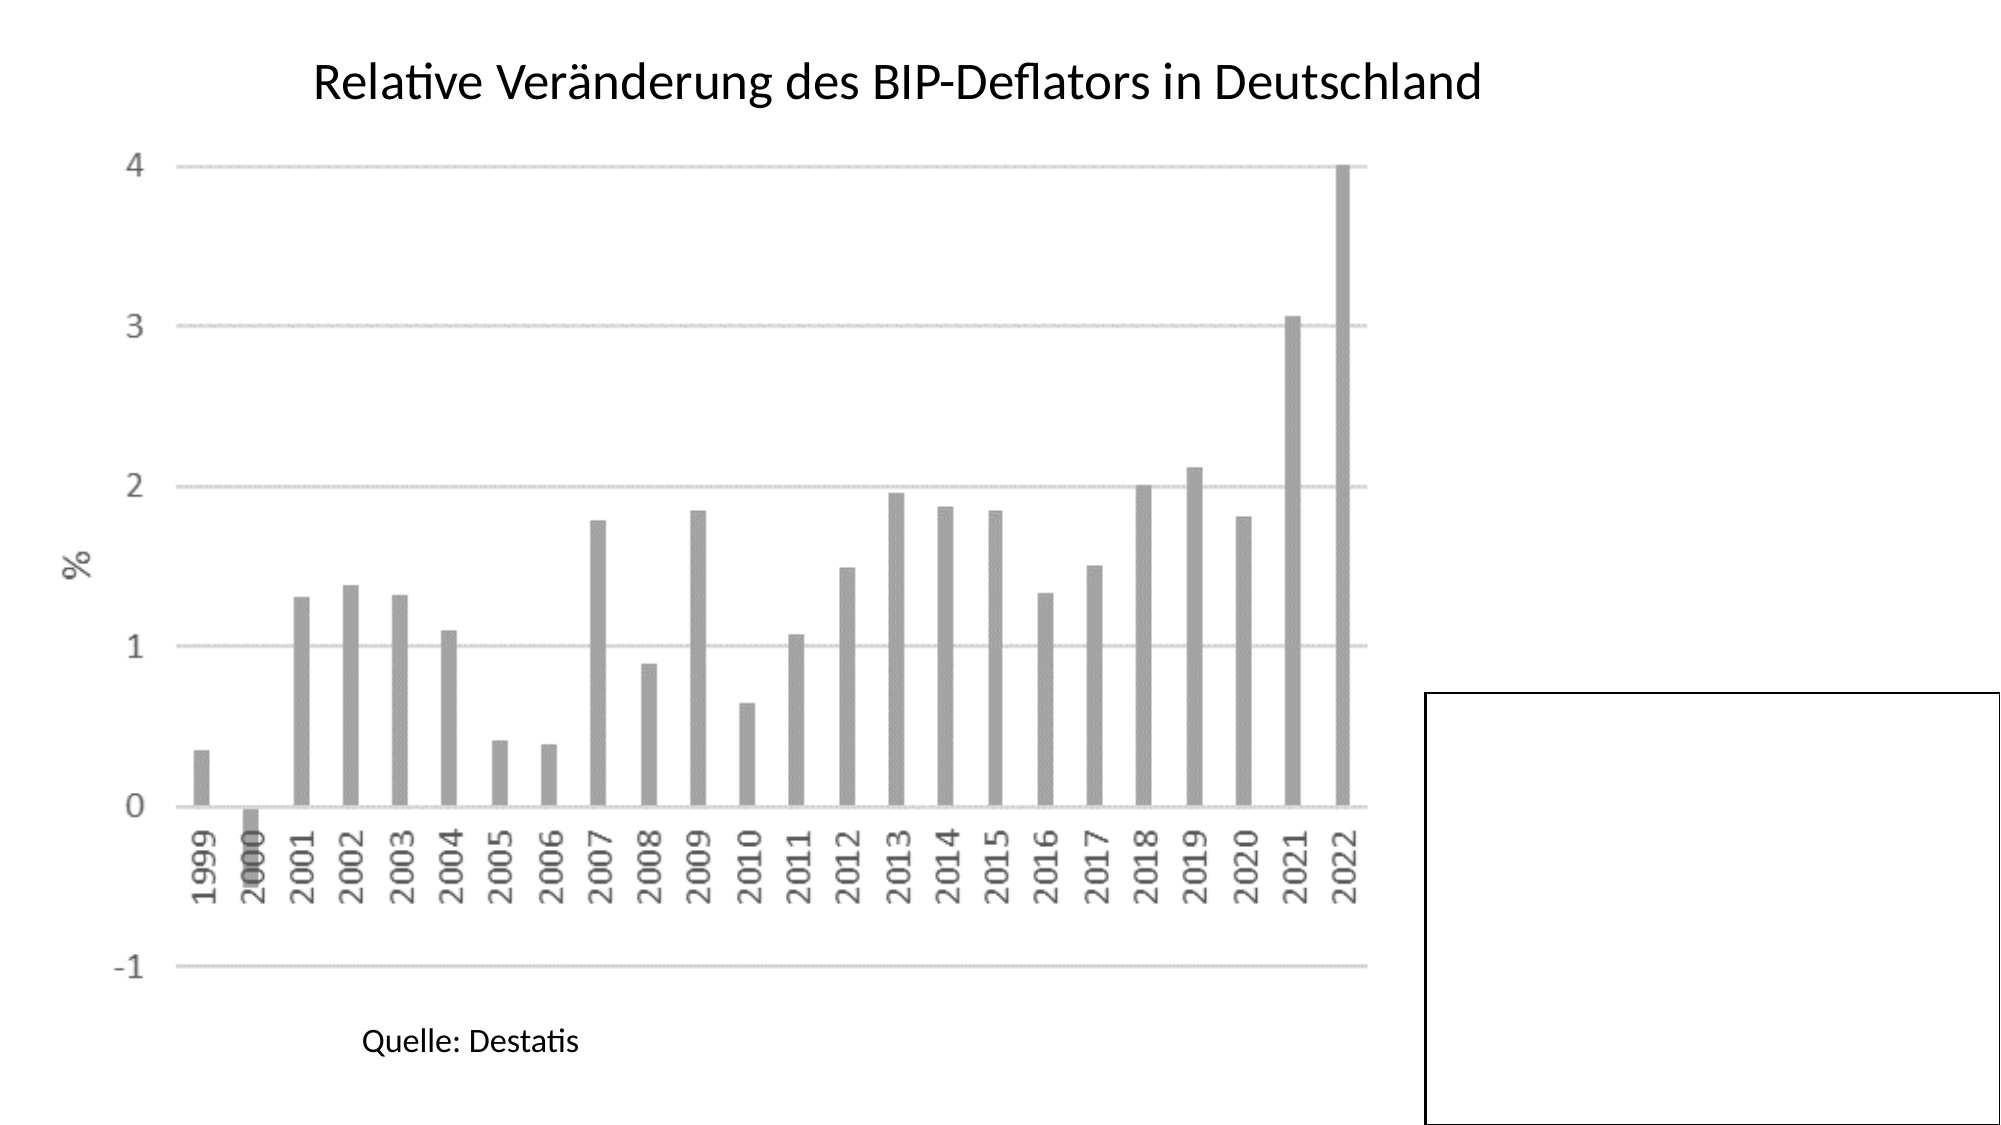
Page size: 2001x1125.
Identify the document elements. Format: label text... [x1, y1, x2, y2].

text_box Relative Veränderung des BIP-Deflators in Deutschland [262, 17, 1536, 140]
text_box Quelle: Destatis [347, 1012, 594, 1067]
text_box [1424, 692, 2000, 1125]
picture [0, 122, 1413, 1012]
